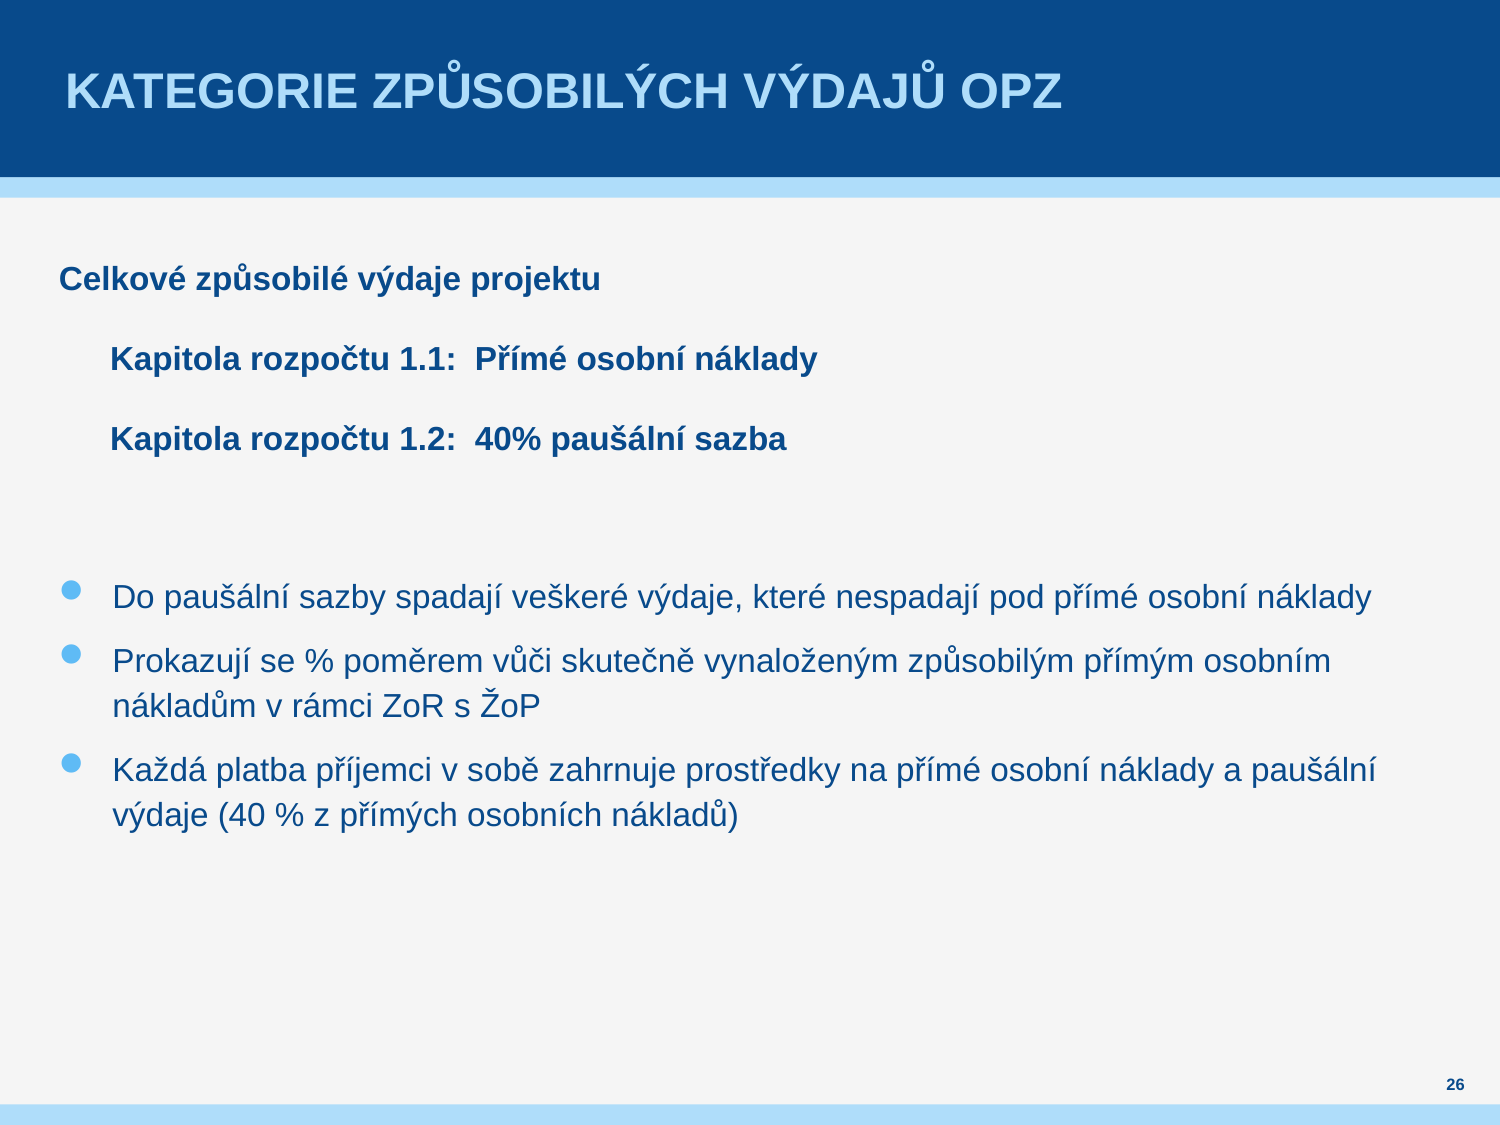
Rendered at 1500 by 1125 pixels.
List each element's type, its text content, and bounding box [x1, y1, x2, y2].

list Celkové způsobilé výdaje projektu Kapitola rozpočtu 1.1: Přímé osobní náklady Kapitola rozpočtu 1.2: 40% paušální sazba Do paušální sazby spadají veškeré výdaje, které nespadají pod přímé osobní náklady Prokazují se % poměrem vůči skutečně vynaloženým způsobilým přímým osobním nákladům v rámci ZoR s ŽoP Každá platba příjemci v sobě zahrnuje prostředky na přímé osobní náklady a paušální výdaje (40 % z přímých osobních nákladů) [59, 219, 1418, 1069]
slide_number 26 [1417, 1068, 1495, 1099]
title Kategorie způsobilých výdajů OPZ [59, 0, 1441, 178]
